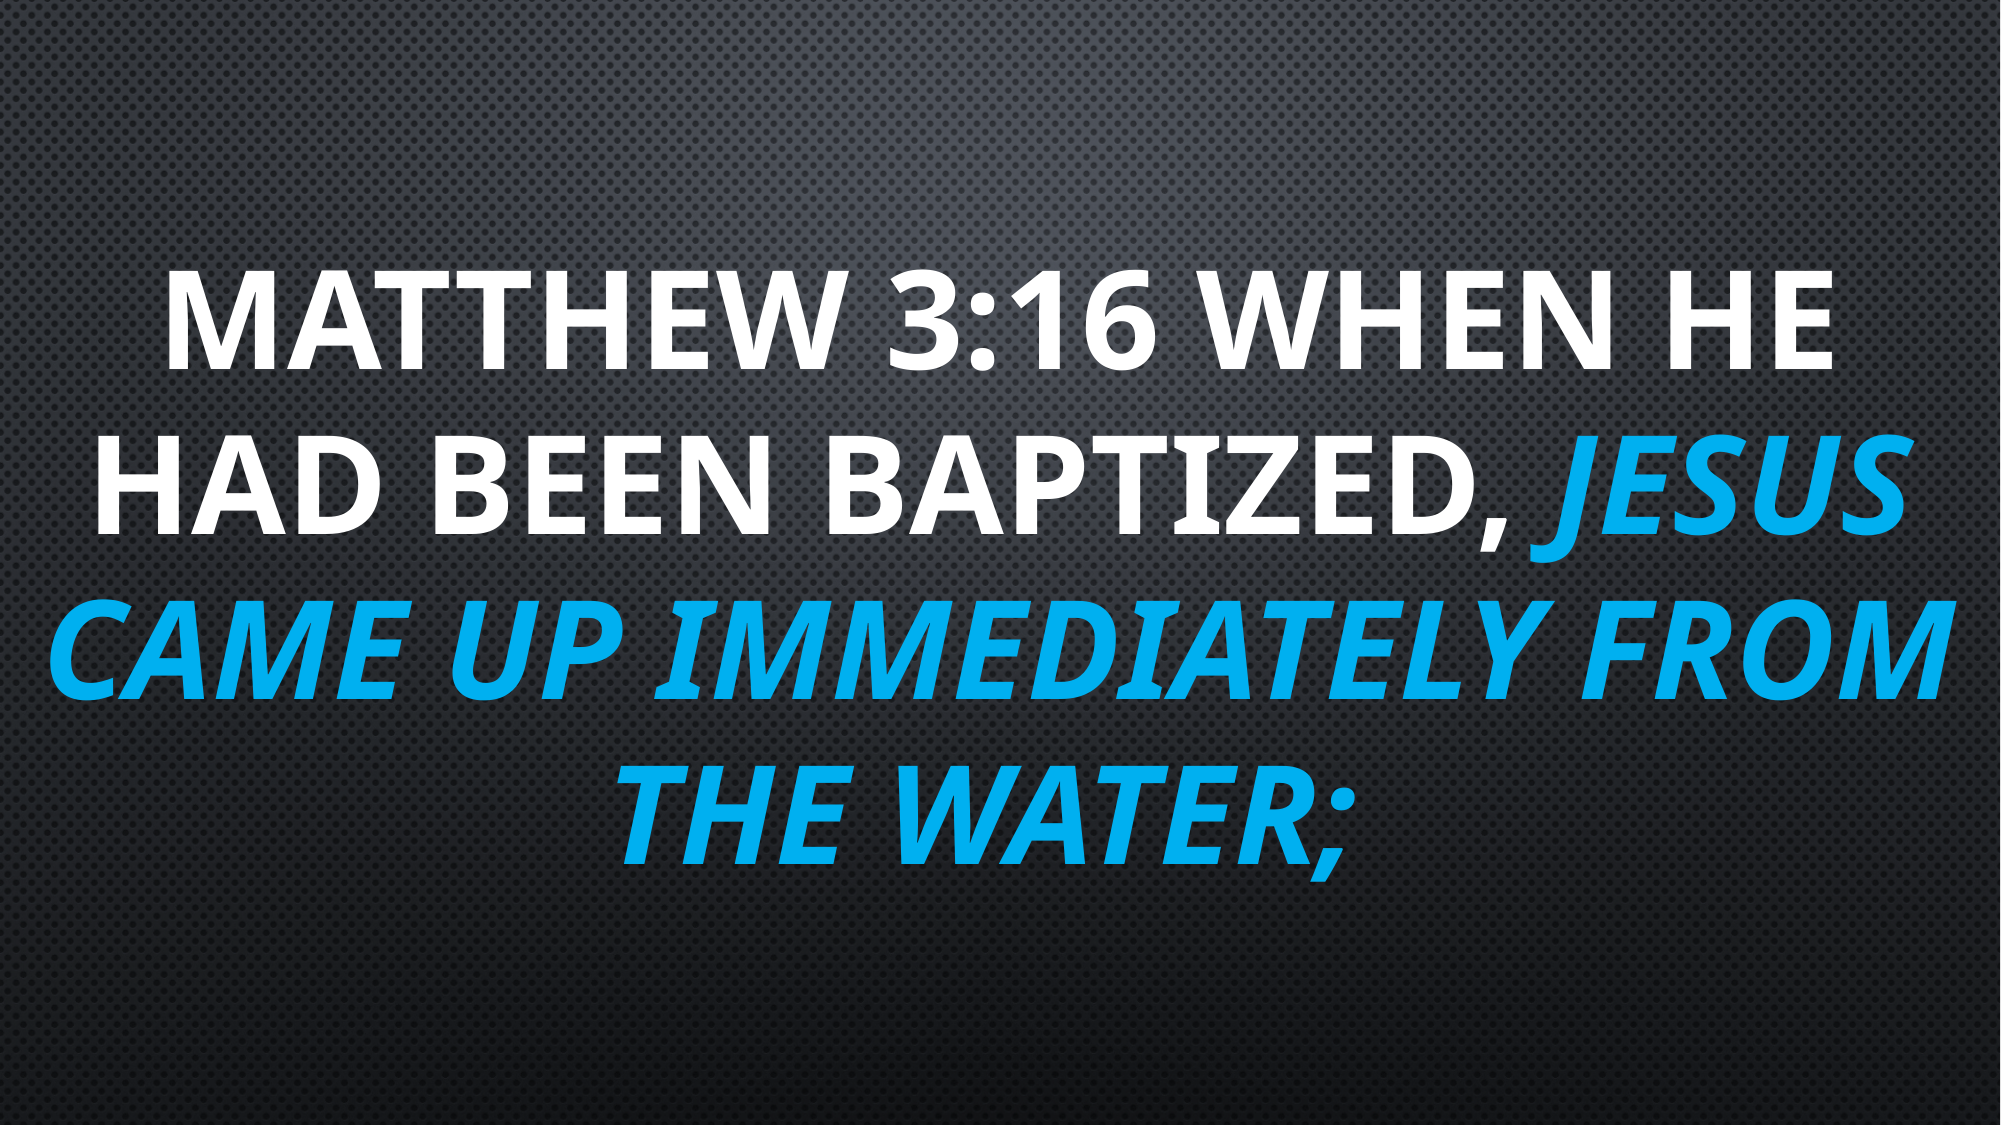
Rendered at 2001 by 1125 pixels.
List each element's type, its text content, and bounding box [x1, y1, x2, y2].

title Matthew 3:16 When He had been baptized, Jesus came up immediately from the water; [0, 0, 2000, 1125]
